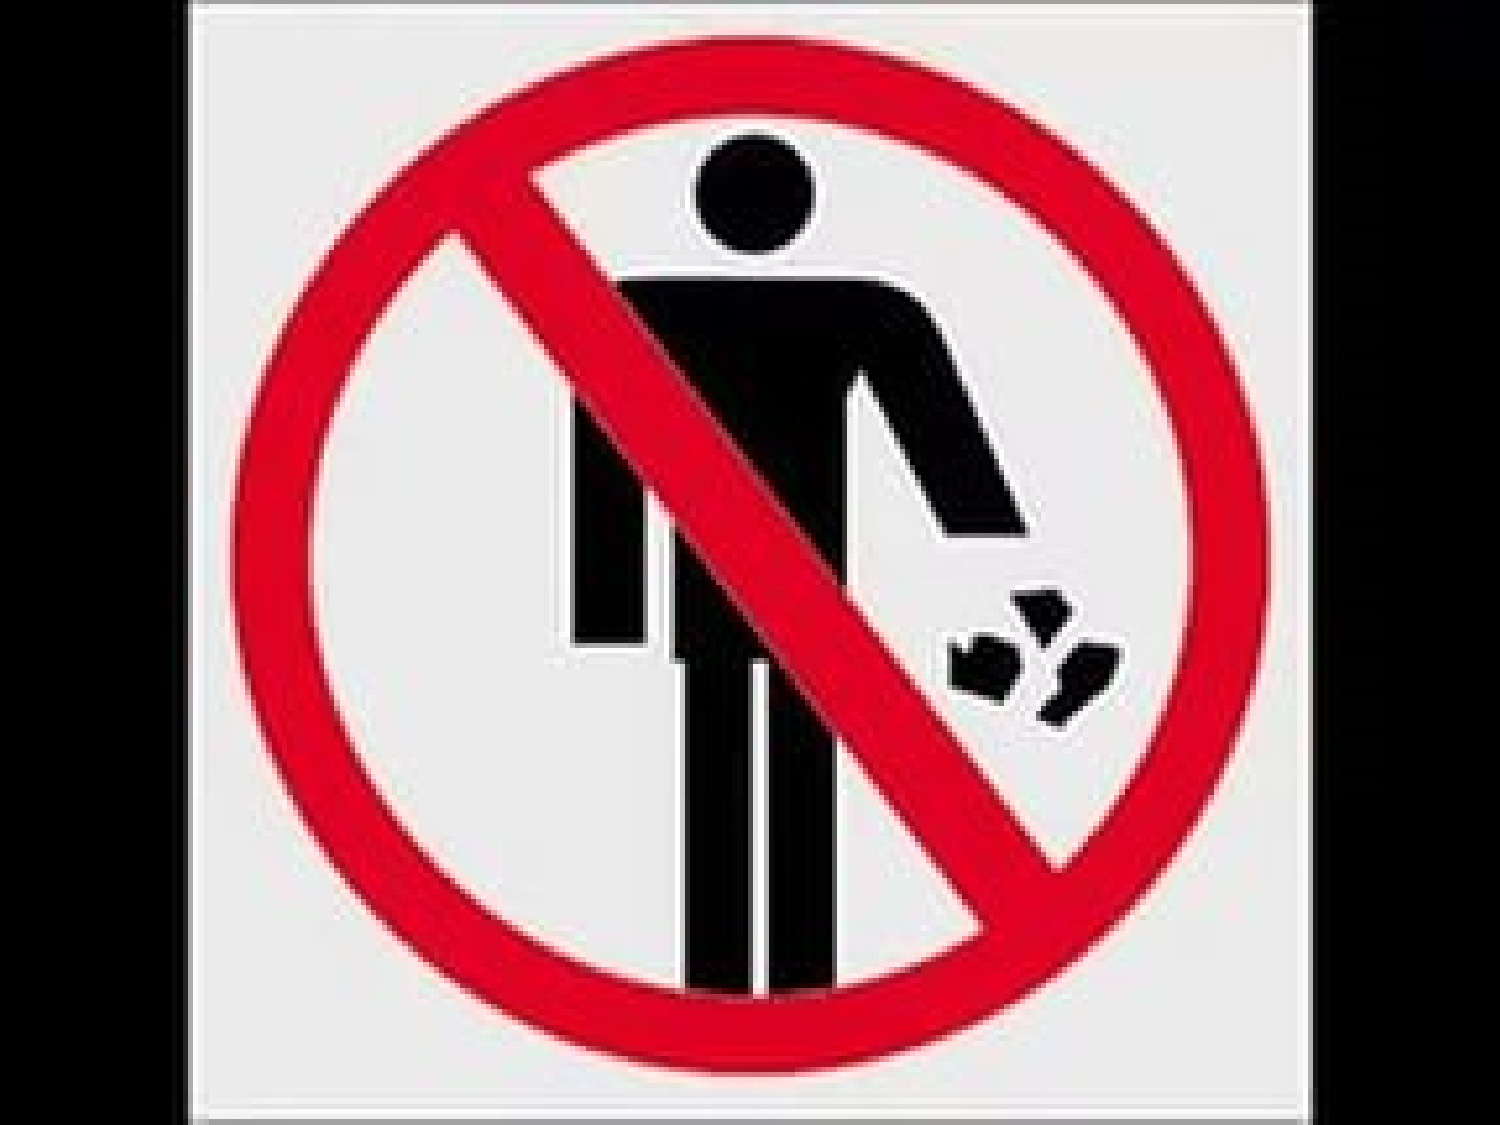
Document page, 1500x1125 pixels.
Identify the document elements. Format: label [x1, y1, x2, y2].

list [0, 0, 1500, 1125]
